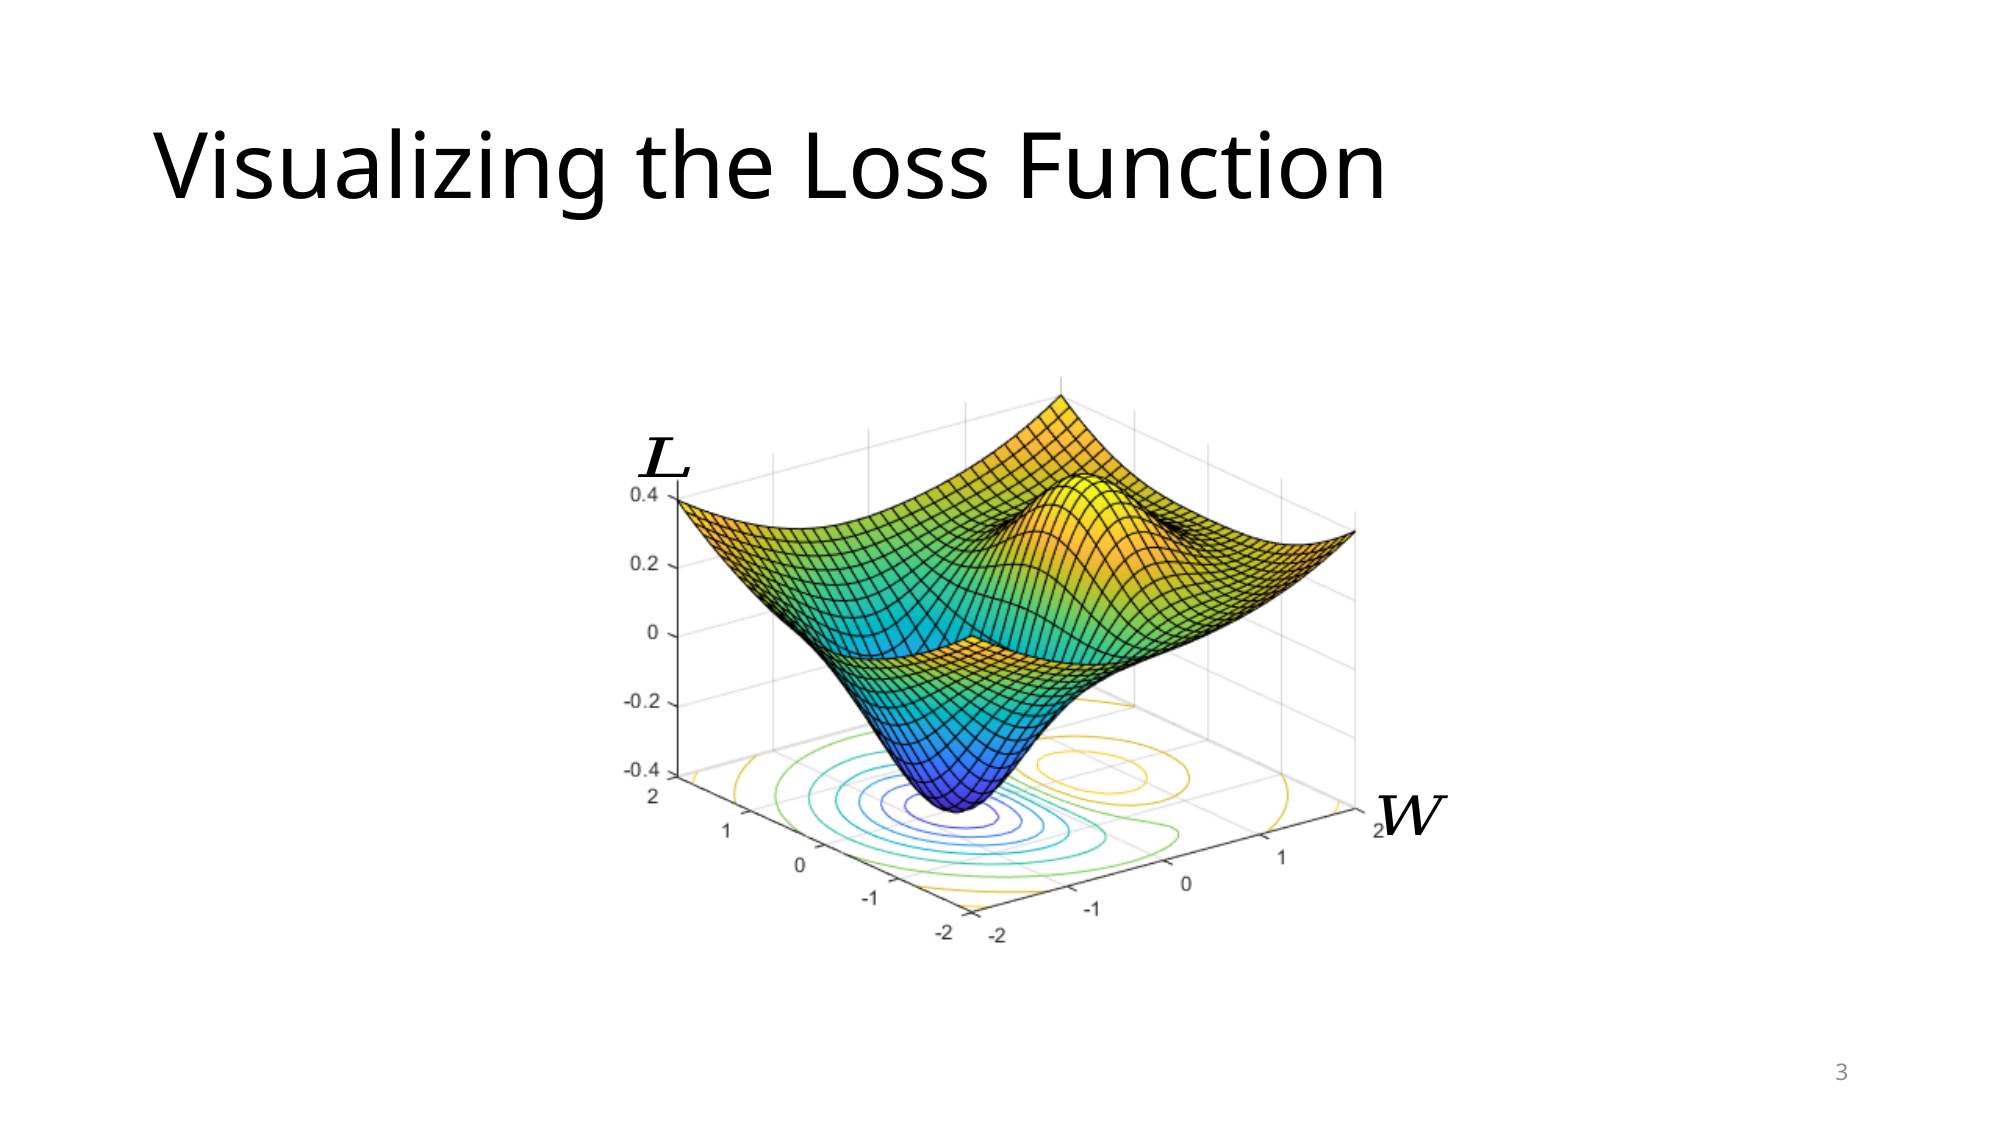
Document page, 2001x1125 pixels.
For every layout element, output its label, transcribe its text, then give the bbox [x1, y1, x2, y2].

slide_number 3 [1413, 1042, 1864, 1103]
title Visualizing the Loss Function [138, 60, 1864, 278]
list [563, 328, 1439, 986]
